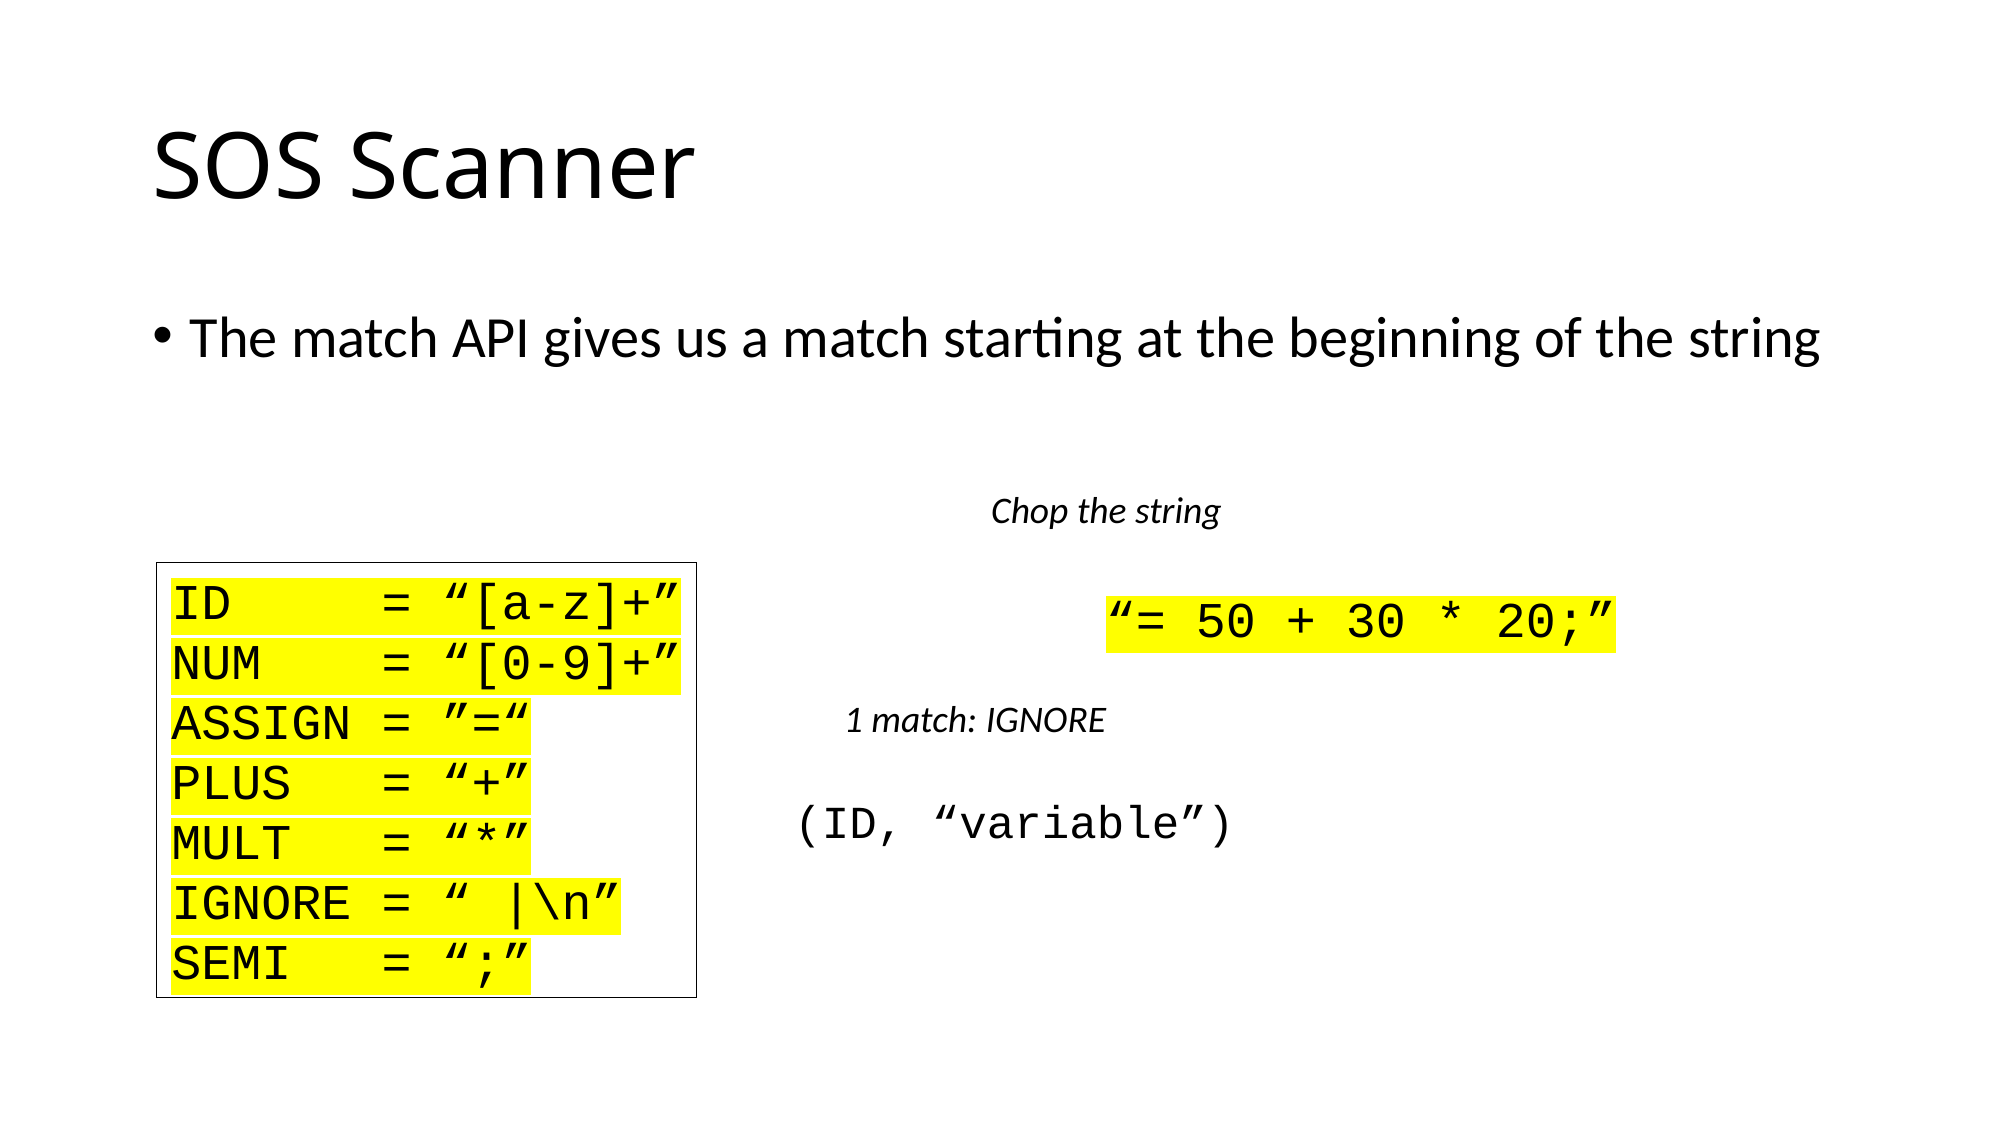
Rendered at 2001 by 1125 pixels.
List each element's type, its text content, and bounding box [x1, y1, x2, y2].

text_box ID = “[a-z]+” NUM = “[0-9]+” ASSIGN = ”=“ PLUS = “+” MULT = “*” IGNORE = “ |\n” SEMI = “;” [156, 562, 697, 998]
text_box “= 50 + 30 * 20;” [1091, 580, 1631, 656]
list The match API gives us a match starting at the beginning of the string [137, 299, 1863, 1014]
title SOS Scanner [137, 59, 909, 278]
text_box 1 match: IGNORE [828, 687, 1122, 748]
text_box Chop the string [976, 478, 1237, 539]
text_box (ID, “variable”) [779, 785, 1250, 855]
